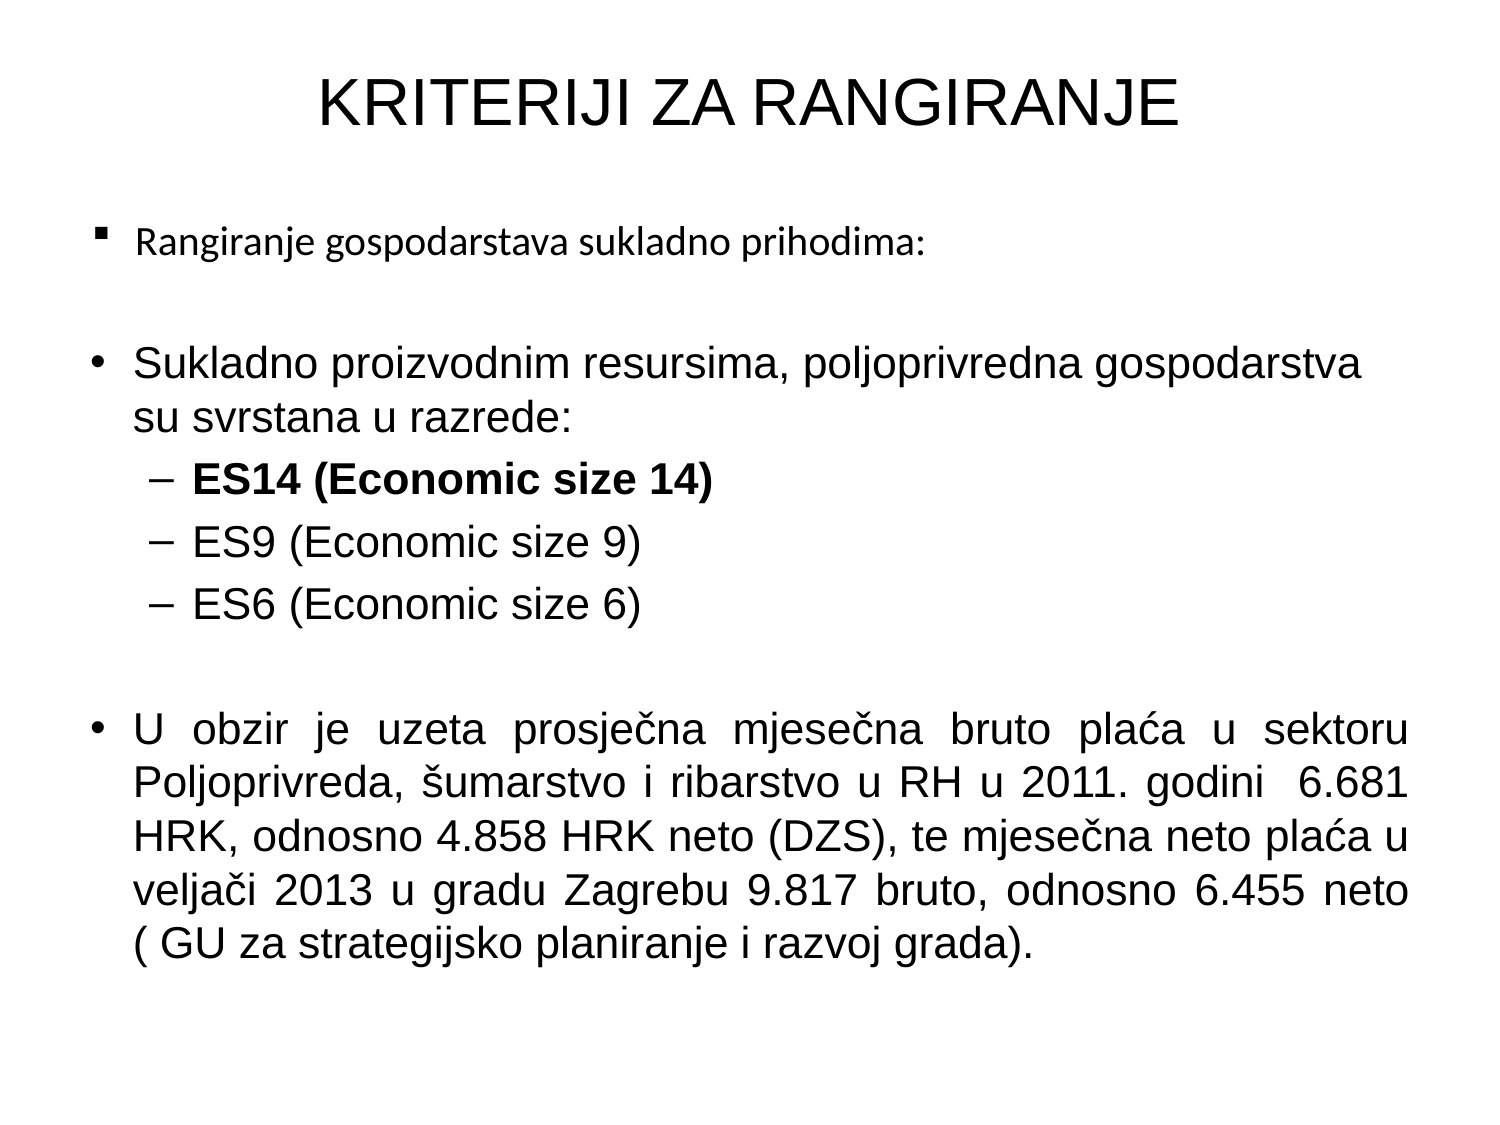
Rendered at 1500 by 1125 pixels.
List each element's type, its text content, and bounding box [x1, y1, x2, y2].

text_box Rangiranje gospodarstava sukladno prihodima: [76, 147, 1459, 1034]
title KRITERIJI ZA RANGIRANJE [75, 45, 1425, 233]
